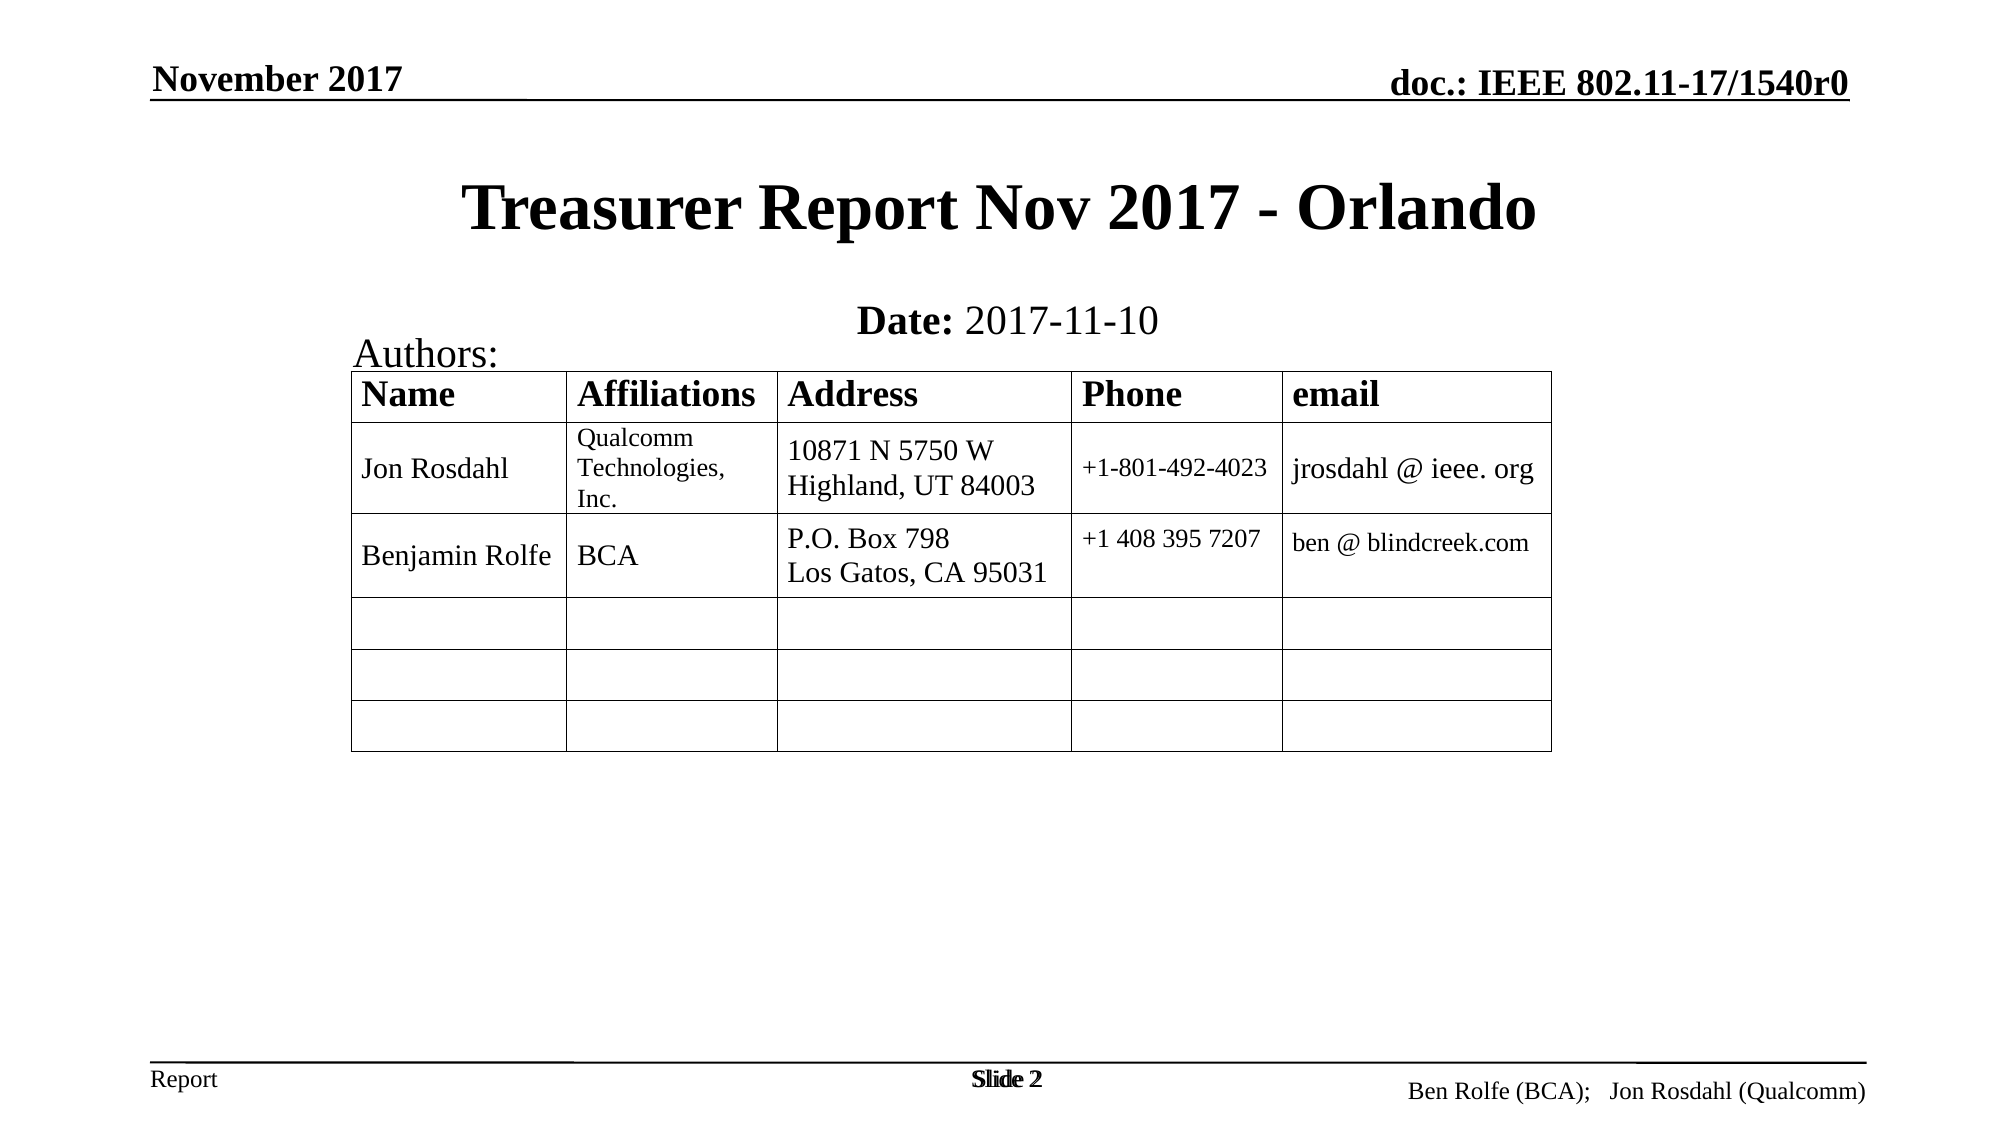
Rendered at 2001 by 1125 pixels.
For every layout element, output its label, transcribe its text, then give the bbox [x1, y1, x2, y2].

text_box Authors: [337, 318, 575, 370]
subtitle Date: 2017-11-10 [307, 284, 1709, 351]
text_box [337, 370, 1554, 825]
slide_number Slide 2 [950, 1061, 1067, 1123]
footer Ben Rolfe (BCA); Jon Rosdahl (Qualcomm) [1198, 1074, 1867, 1106]
text_box Slide 2 [962, 1062, 1050, 1122]
title Treasurer Report Nov 2017 - Orlando [149, 126, 1851, 280]
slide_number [152, 54, 563, 100]
